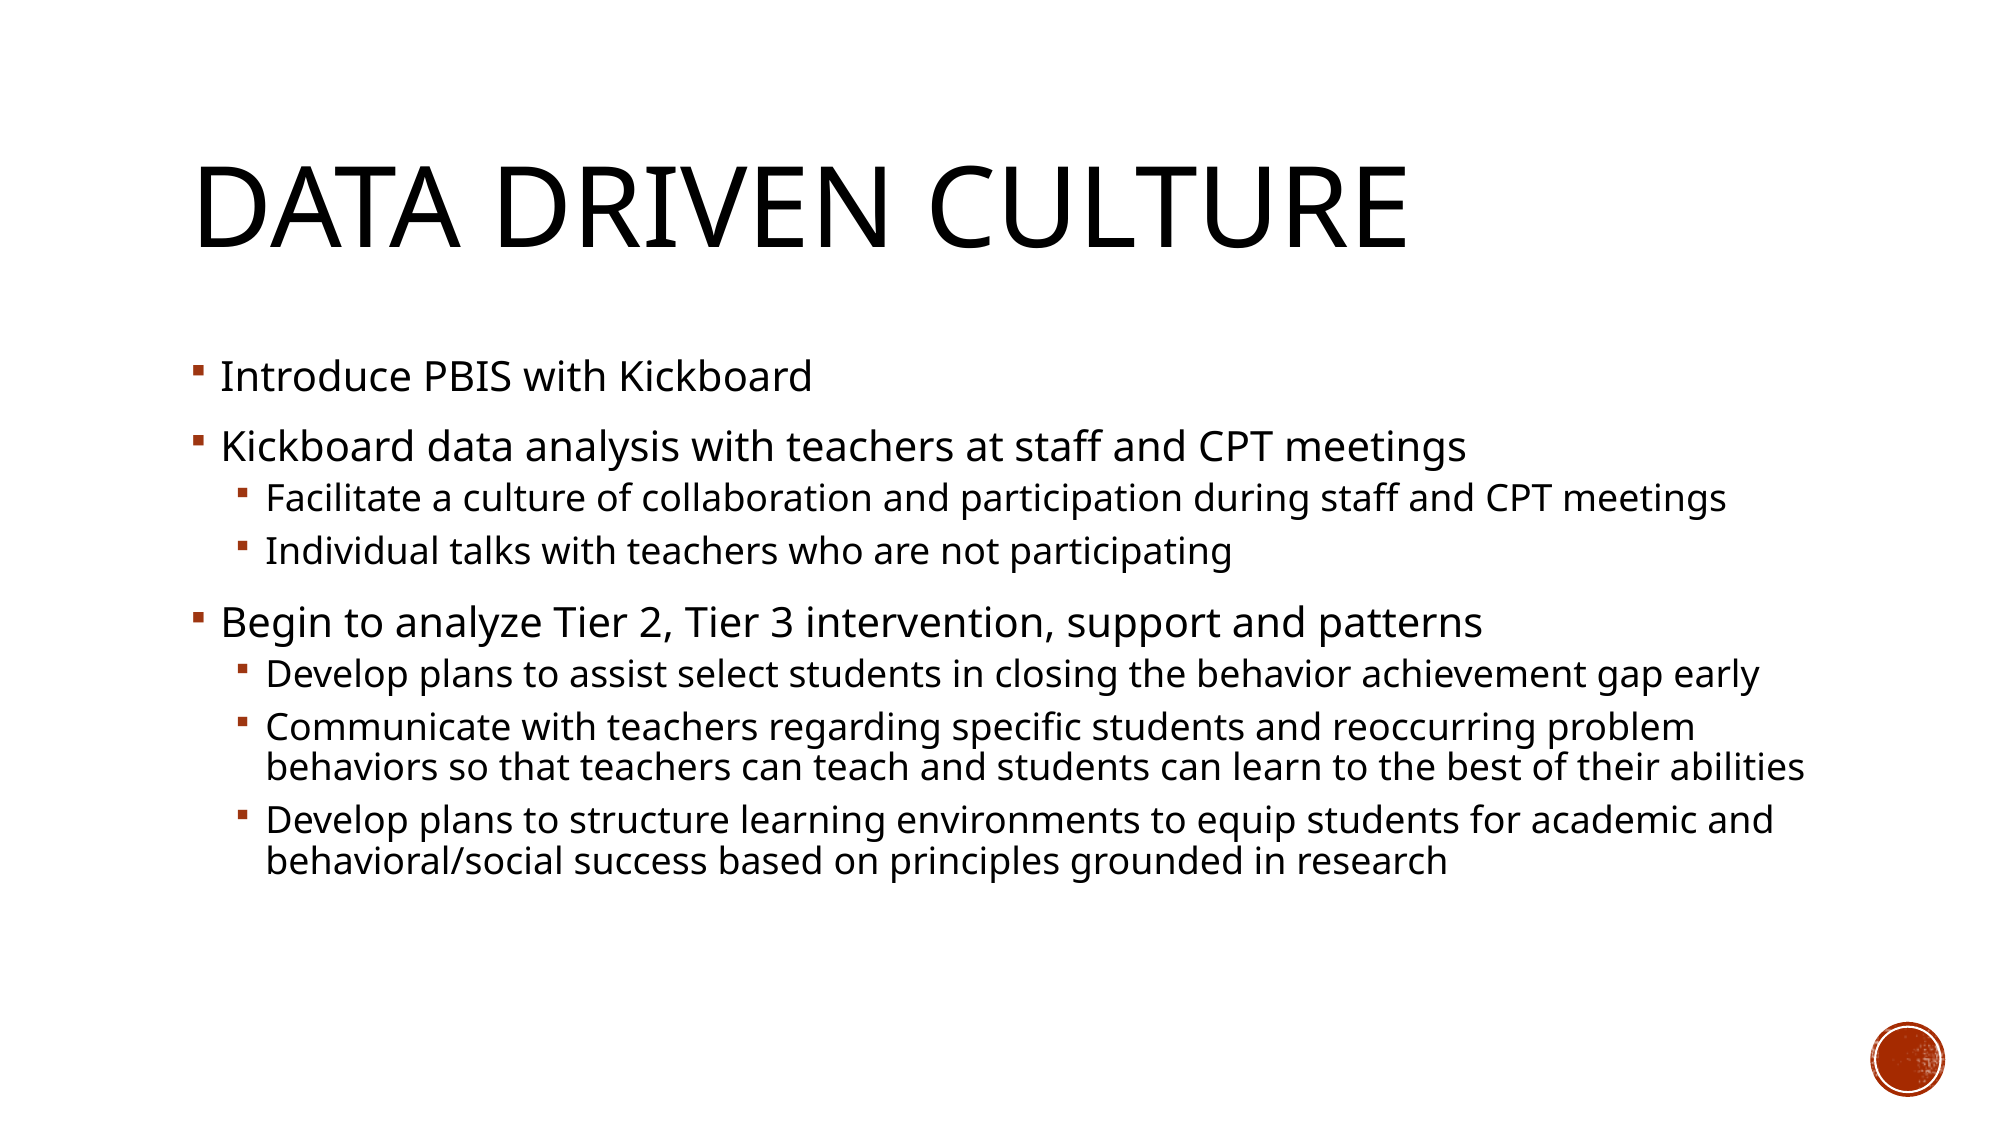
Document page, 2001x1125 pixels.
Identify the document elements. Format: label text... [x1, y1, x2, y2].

title Data Driven Culture [175, 79, 1826, 344]
list Introduce PBIS with Kickboard Kickboard data analysis with teachers at staff and CPT meetings Facilitate a culture of collaboration and participation during staff and CPT meetings Individual talks with teachers who are not participating Begin to analyze Tier 2, Tier 3 intervention, support and patterns Develop plans to assist select students in closing the behavior achievement gap early Communicate with teachers regarding specific students and reoccurring problem behaviors so that teachers can teach and students can learn to the best of their abilities Develop plans to structure learning environments to equip students for academic and behavioral/social success based on principles grounded in research [175, 348, 1826, 1013]
